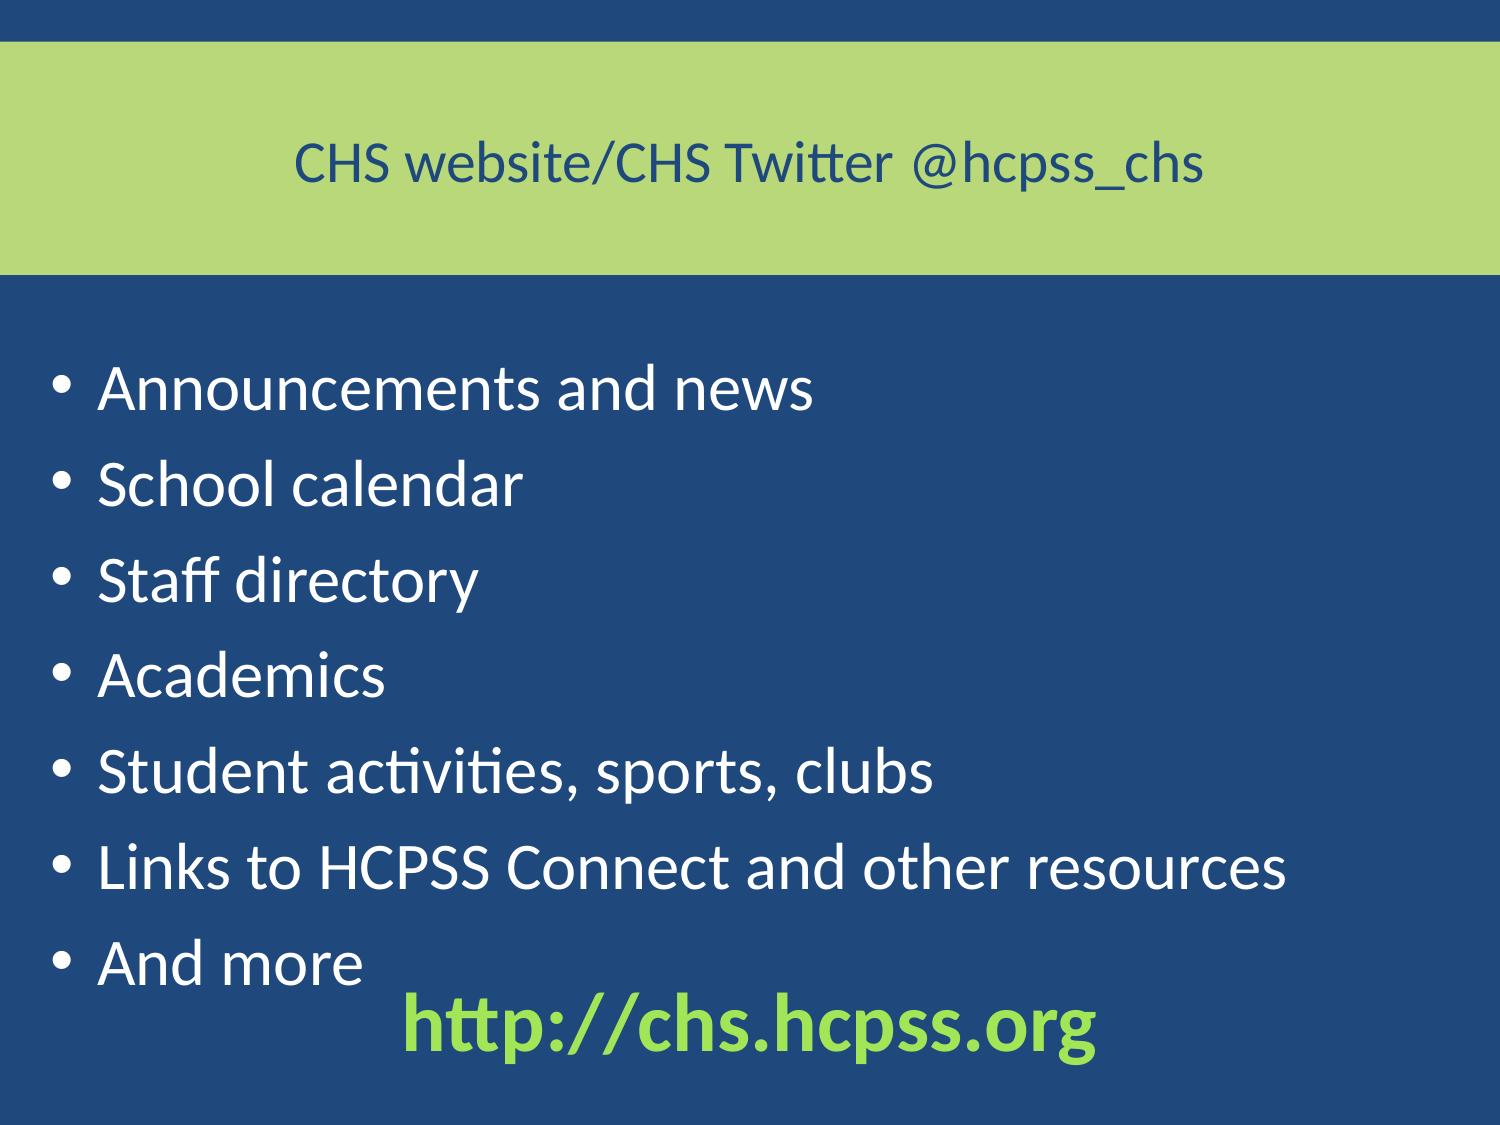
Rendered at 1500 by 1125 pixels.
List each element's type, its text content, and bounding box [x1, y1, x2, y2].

text_box Announcements and news School calendar Staff directory Academics Student activities, sports, clubs Links to HCPSS Connect and other resources And more [35, 240, 1500, 1007]
title CHS website/CHS Twitter @hcpss_chs [0, 40, 1500, 277]
text_box http://chs.hcpss.org [0, 960, 1500, 1076]
